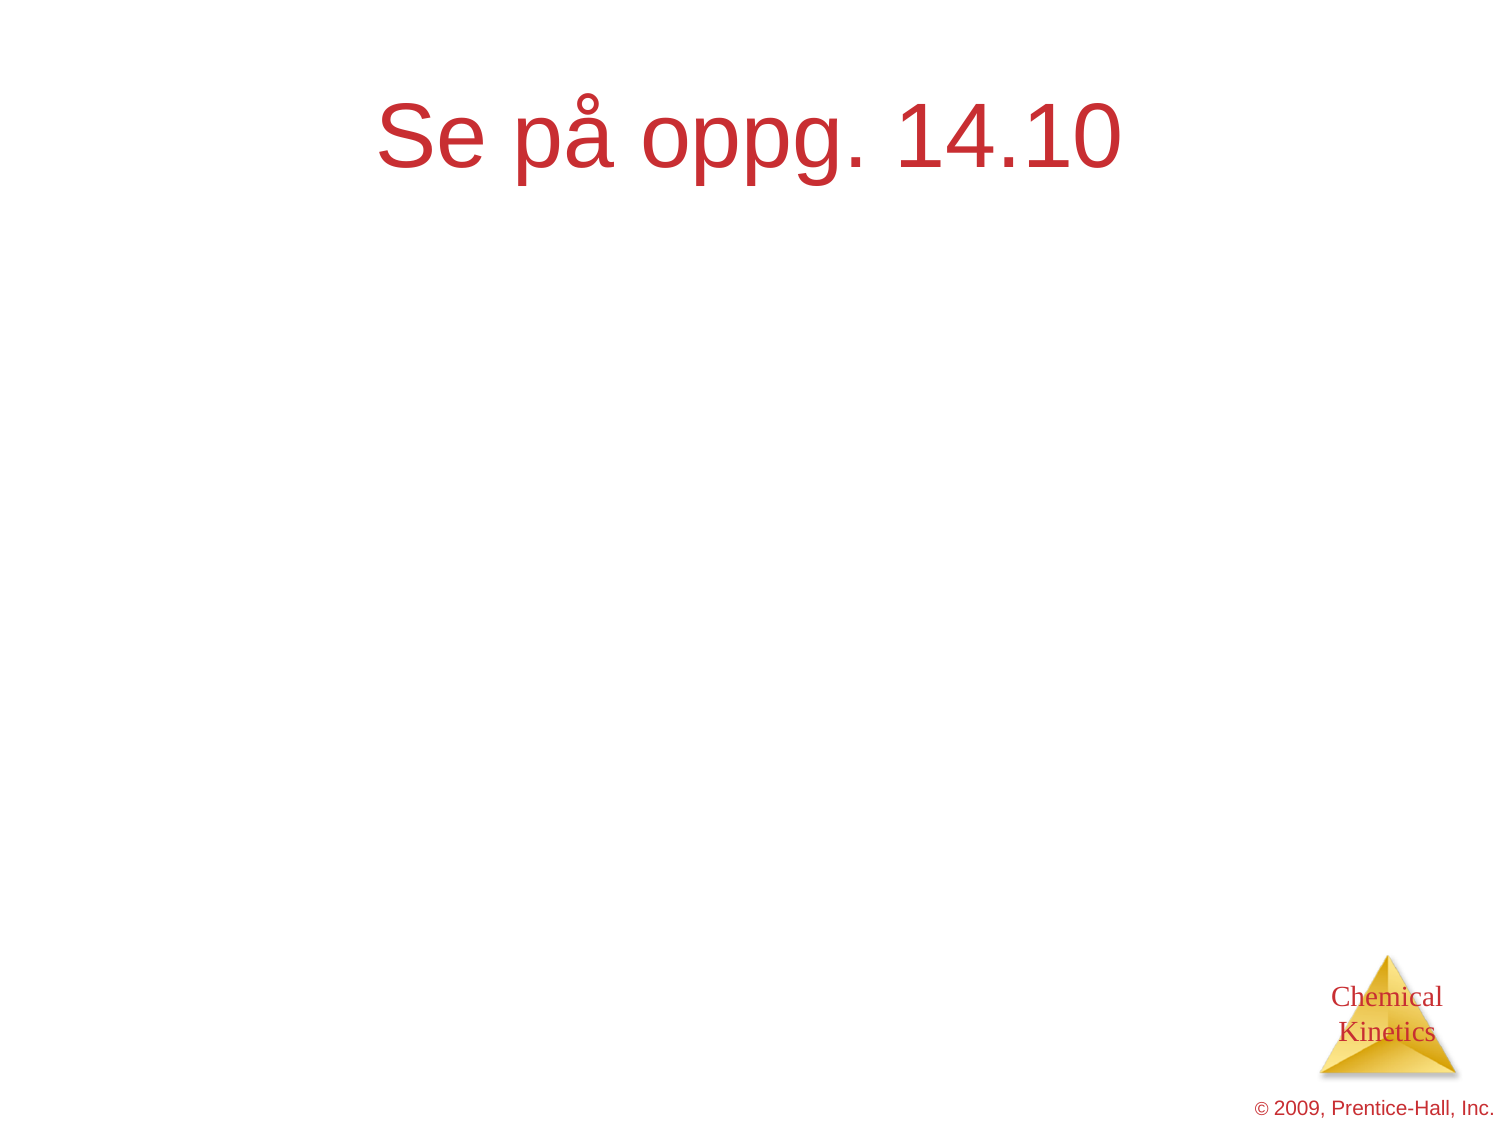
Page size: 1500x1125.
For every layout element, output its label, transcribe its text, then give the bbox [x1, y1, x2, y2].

footer © 2009, Prentice-Hall, Inc. [1237, 1087, 1500, 1125]
picture [1275, 899, 1500, 1087]
title Se på oppg. 14.10 [112, 37, 1388, 225]
